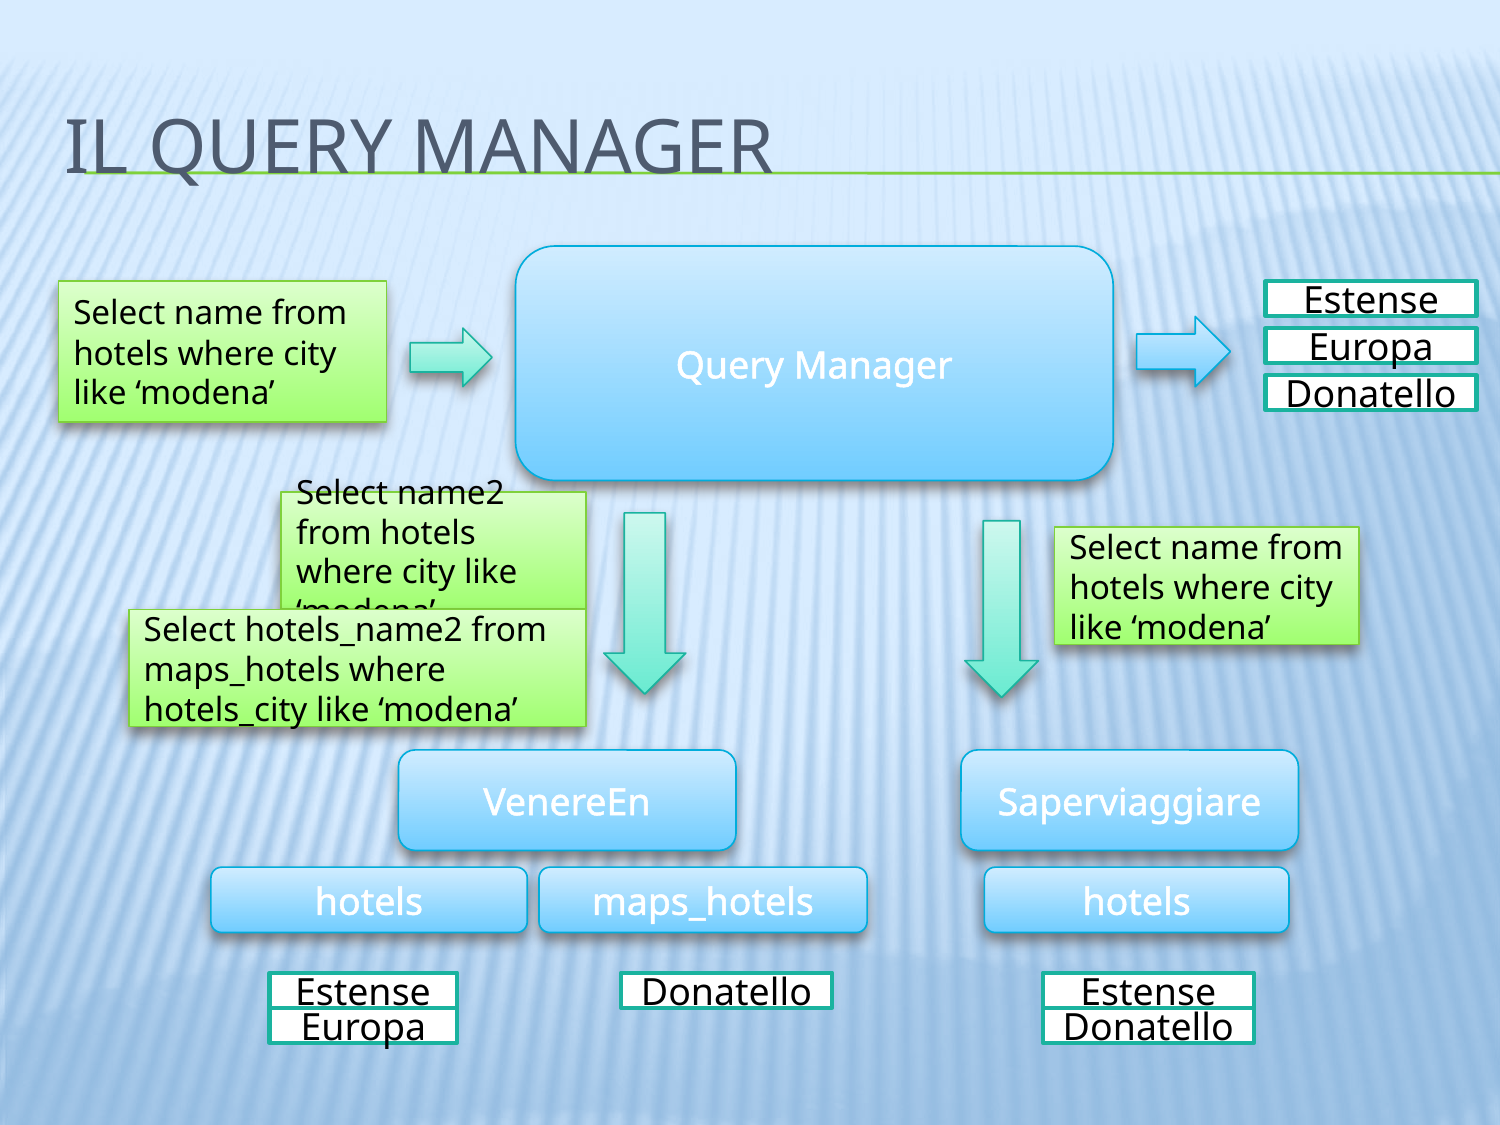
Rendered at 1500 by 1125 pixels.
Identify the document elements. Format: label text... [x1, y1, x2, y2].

text_box Donatello [1041, 1010, 1256, 1045]
text_box [603, 512, 687, 695]
text_box hotels [210, 866, 529, 934]
text_box Saperviaggiare [960, 749, 1300, 852]
text_box Europa [267, 1006, 459, 1045]
text_box Estense [1263, 279, 1479, 318]
text_box [409, 327, 493, 388]
text_box Query Manager [514, 245, 1115, 482]
text_box [964, 519, 1040, 699]
text_box [1135, 315, 1231, 388]
text_box maps_hotels [538, 866, 868, 934]
text_box Select name from hotels where city like ‘modena’ [58, 280, 387, 423]
text_box Estense [267, 971, 459, 1006]
text_box Estense [1041, 971, 1256, 1010]
text_box hotels [983, 866, 1290, 934]
title Il query manager [49, 75, 1475, 213]
text_box VenereEn [397, 749, 737, 852]
text_box Select name2 from hotels where city like ‘modena’ [280, 491, 587, 609]
text_box Donatello [619, 971, 834, 1010]
text_box Select hotels_name2 from maps_hotels where hotels_city like ‘modena’ [128, 609, 587, 727]
text_box Europa [1263, 326, 1479, 365]
text_box Select name from hotels where city like ‘modena’ [1054, 526, 1360, 645]
text_box Donatello [1263, 373, 1479, 412]
